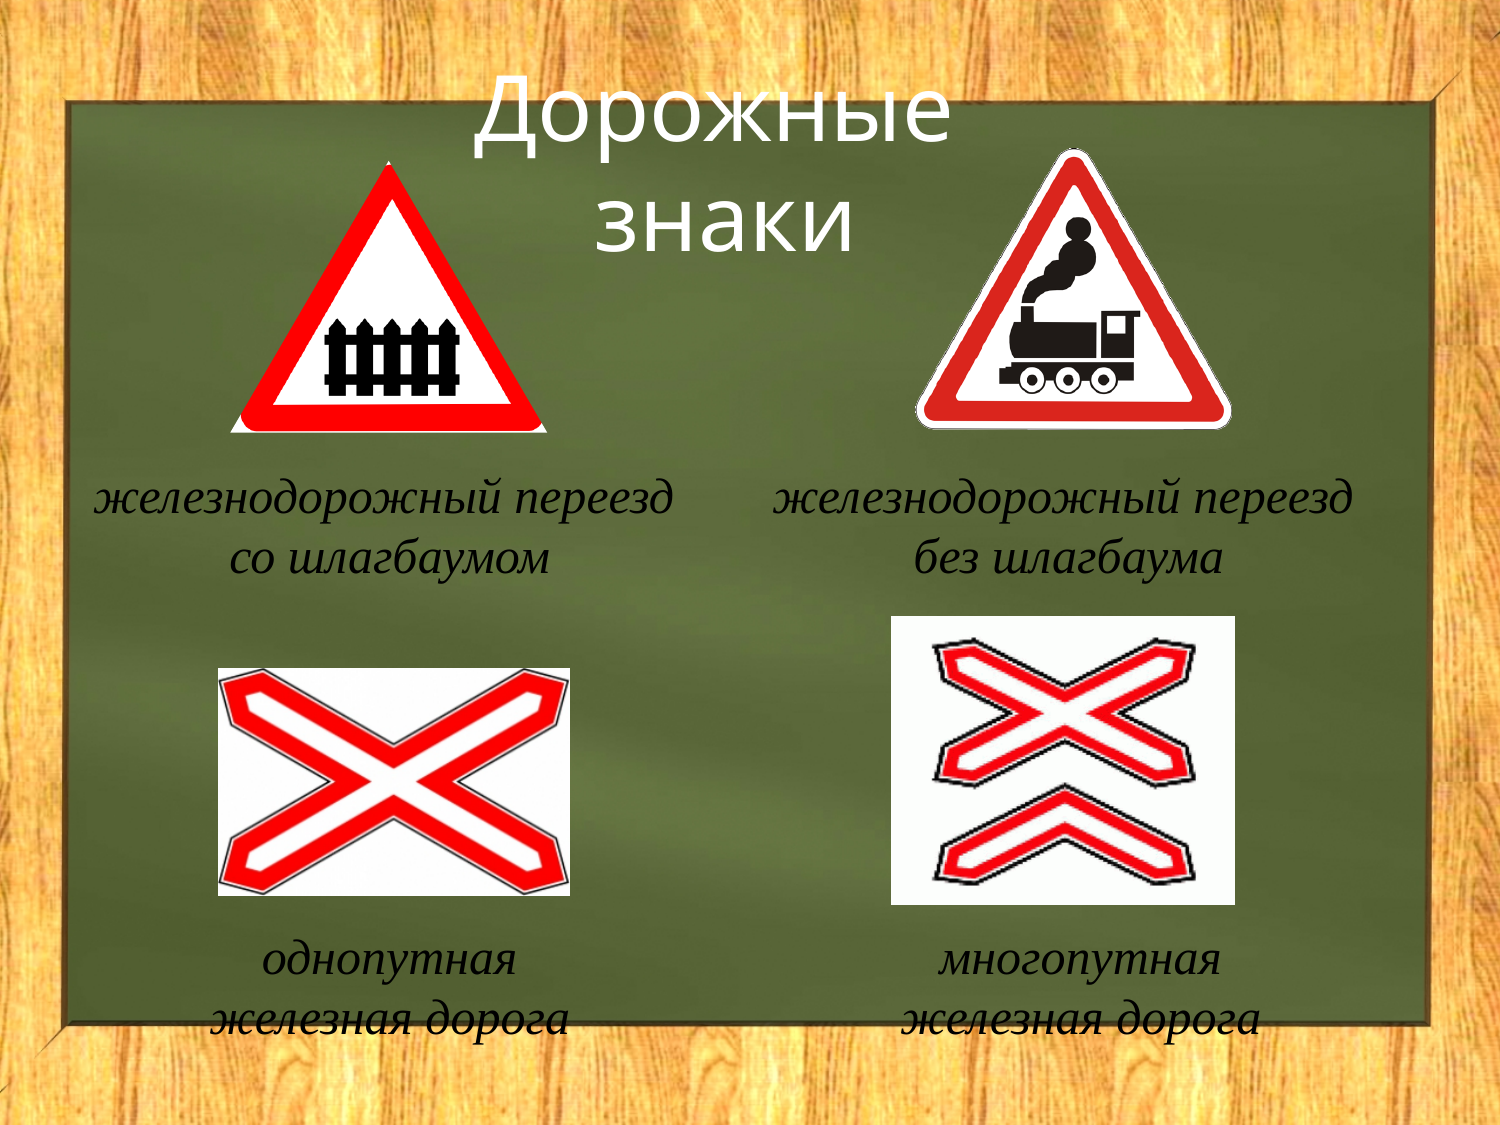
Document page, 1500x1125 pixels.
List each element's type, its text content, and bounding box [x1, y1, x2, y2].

text_box многопутная железная дорога [856, 916, 1306, 1052]
text_box железнодорожный переезд без шлагбаума [750, 456, 1388, 591]
text_box однопутная железная дорога [171, 916, 609, 1052]
text_box Дорожные знаки [383, 42, 1069, 185]
picture [0, 0, 1500, 1125]
text_box железнодорожный переезд со шлагбаумом [53, 456, 727, 591]
